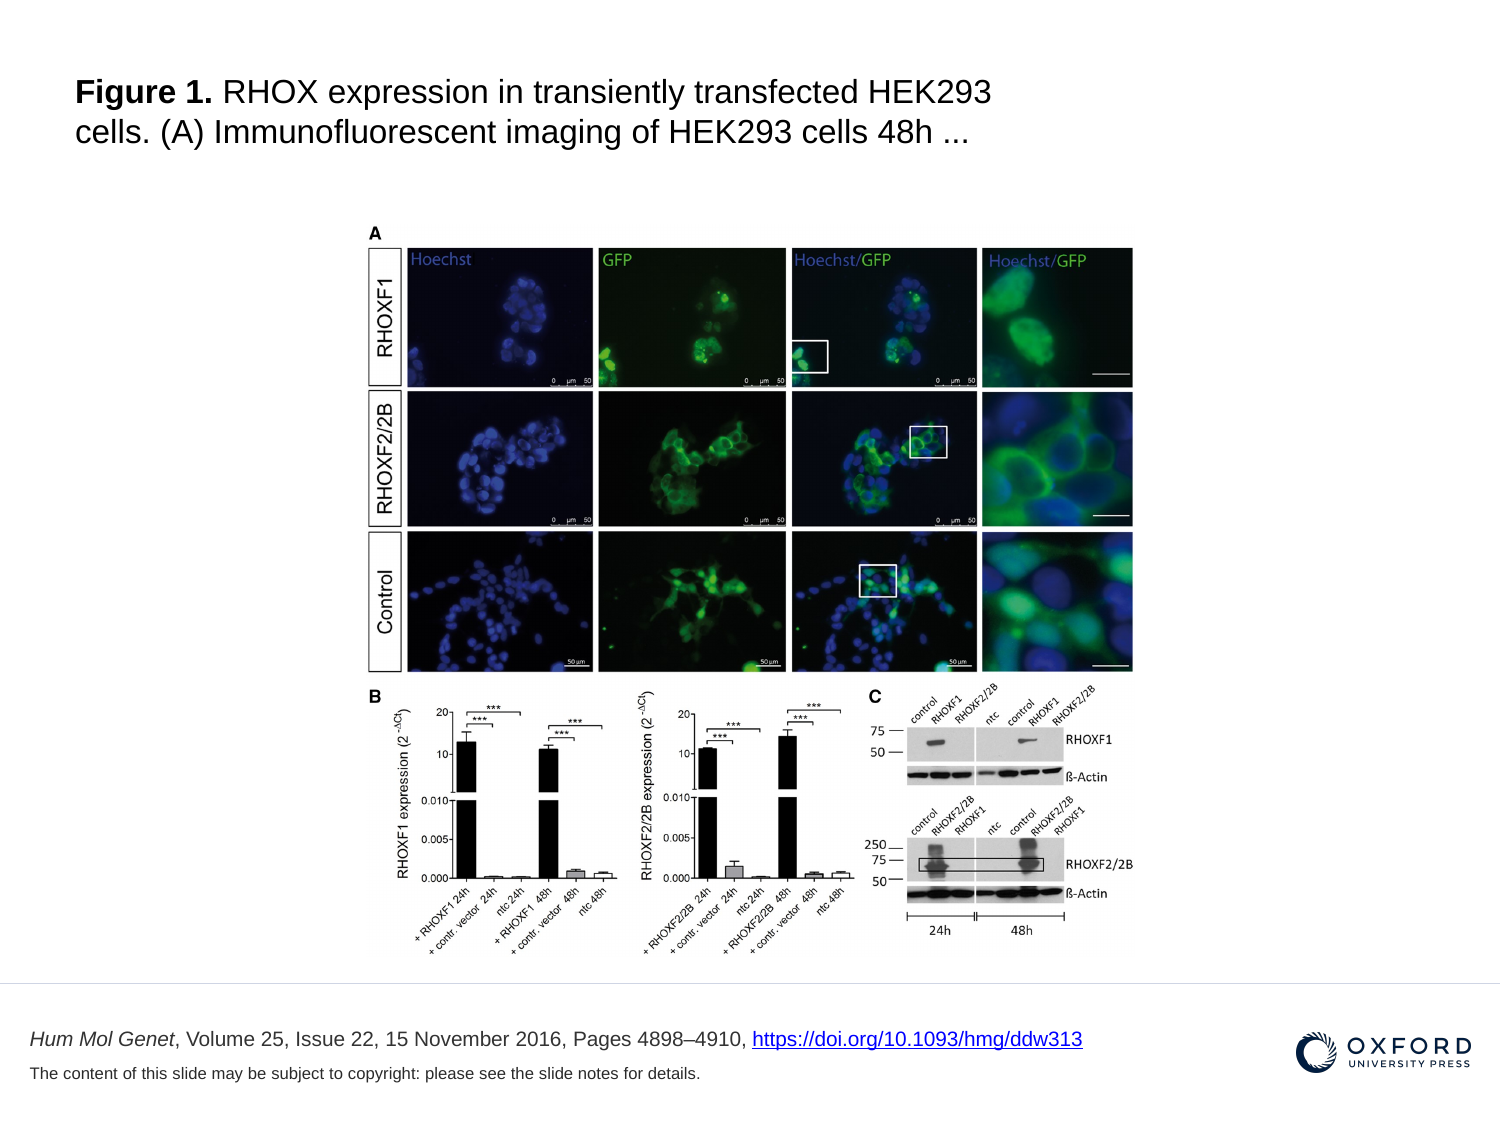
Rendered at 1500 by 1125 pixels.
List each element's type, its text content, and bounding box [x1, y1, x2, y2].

footer Hum Mol Genet, Volume 25, Issue 22, 15 November 2016, Pages 4898–4910, https://doi.org/10.1093/hmg/ddw313 The content of this slide may be subject to copyright: please see the slide notes for details. [0, 983, 1260, 1125]
picture [1296, 1032, 1471, 1073]
title Figure 1. RHOX expression in transiently transfected HEK293 cells. (A) Immunofluorescent imaging of HEK293 cells 48h ... [75, 69, 1078, 171]
picture [366, 224, 1135, 957]
